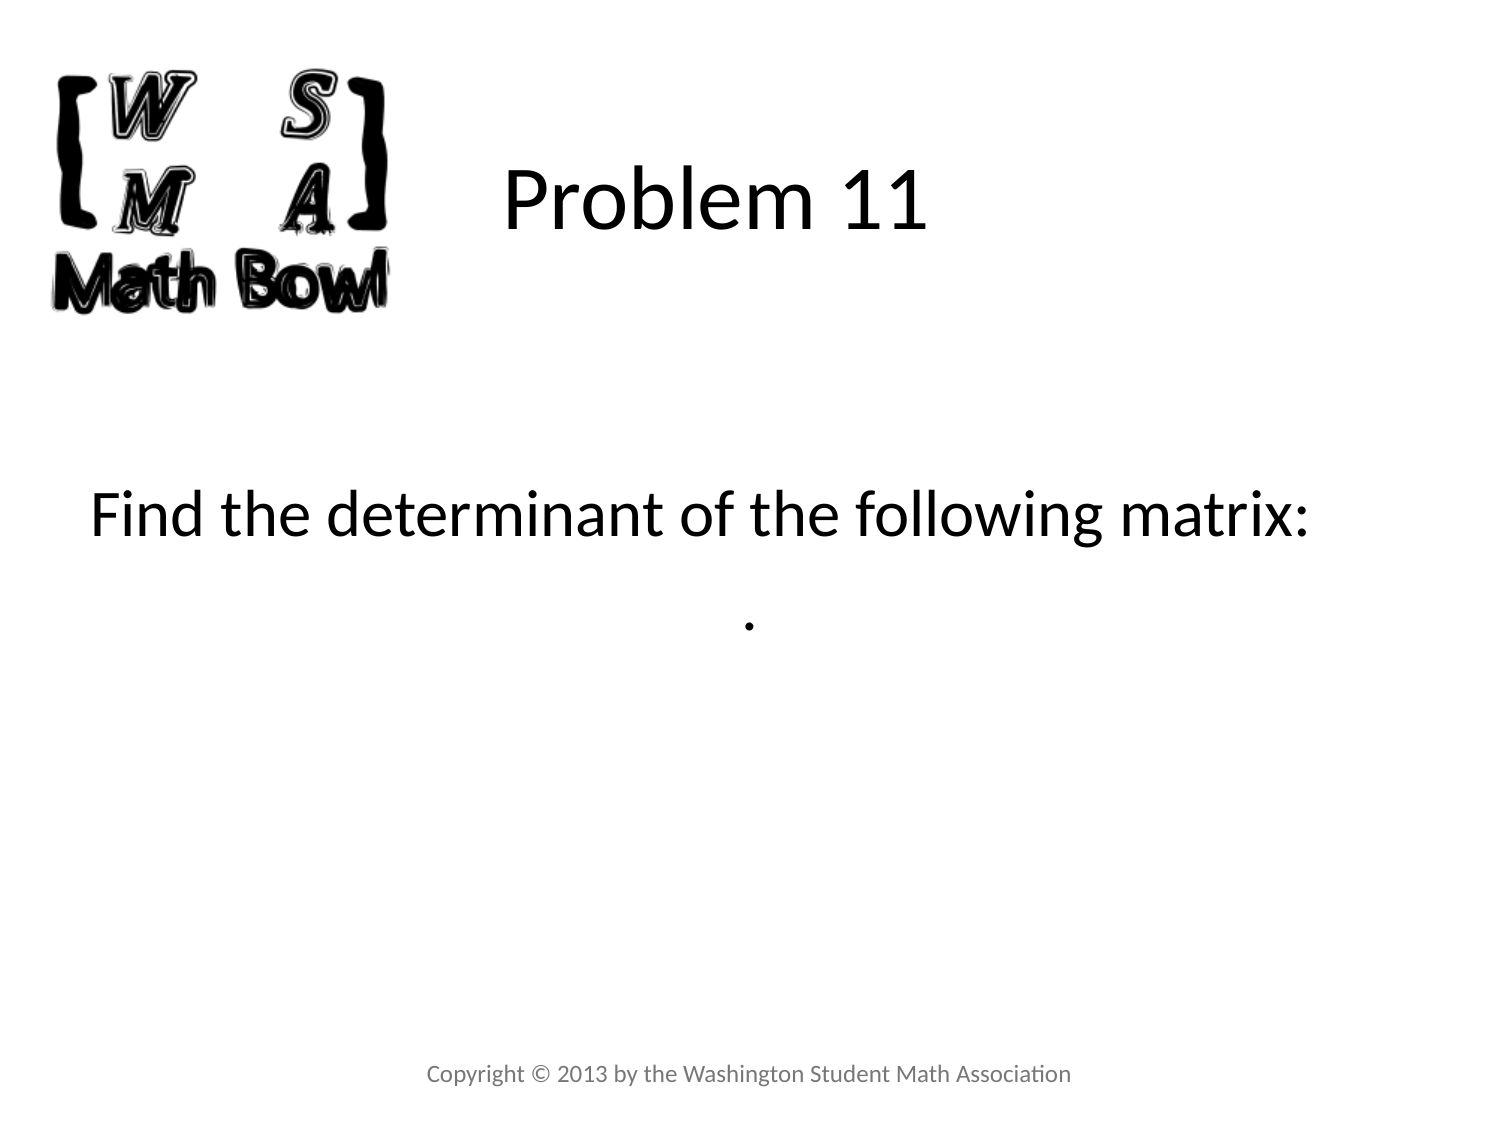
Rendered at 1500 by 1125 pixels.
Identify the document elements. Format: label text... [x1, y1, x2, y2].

picture [48, 62, 401, 324]
text_box Copyright © 2013 by the Washington Student Math Association [374, 1050, 1125, 1095]
title Problem 11 [487, 99, 1400, 287]
